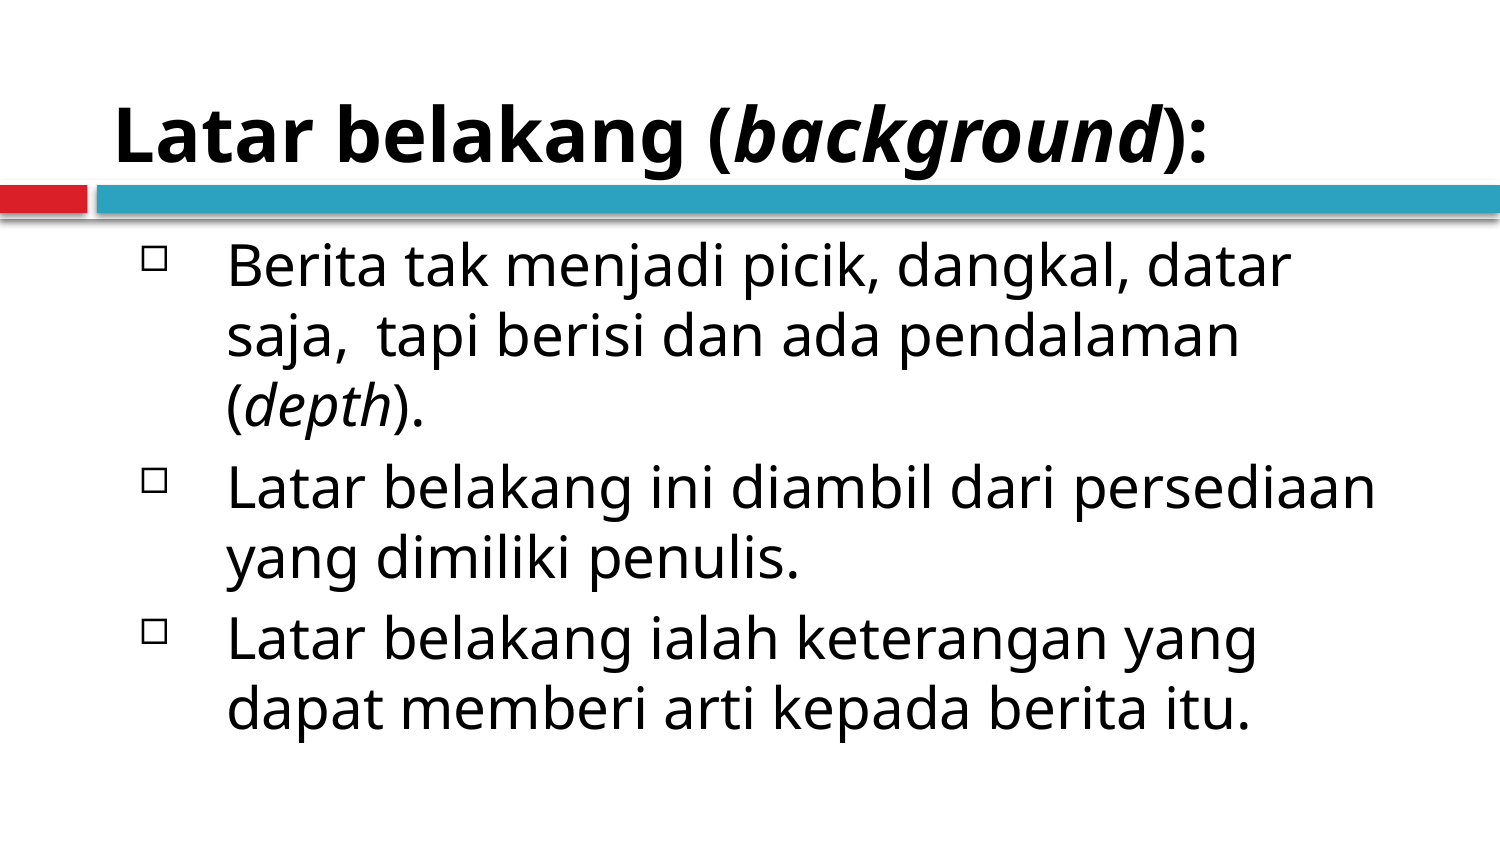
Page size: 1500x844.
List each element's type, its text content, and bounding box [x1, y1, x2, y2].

title Latar belakang (background): [99, 19, 1438, 185]
list Berita tak menjadi picik, dangkal, datar saja, tapi berisi dan ada pendalaman (depth). Latar belakang ini diambil dari persediaan yang dimiliki penulis. Latar belakang ialah keterangan yang dapat memberi arti kepada berita itu. [100, 221, 1438, 821]
